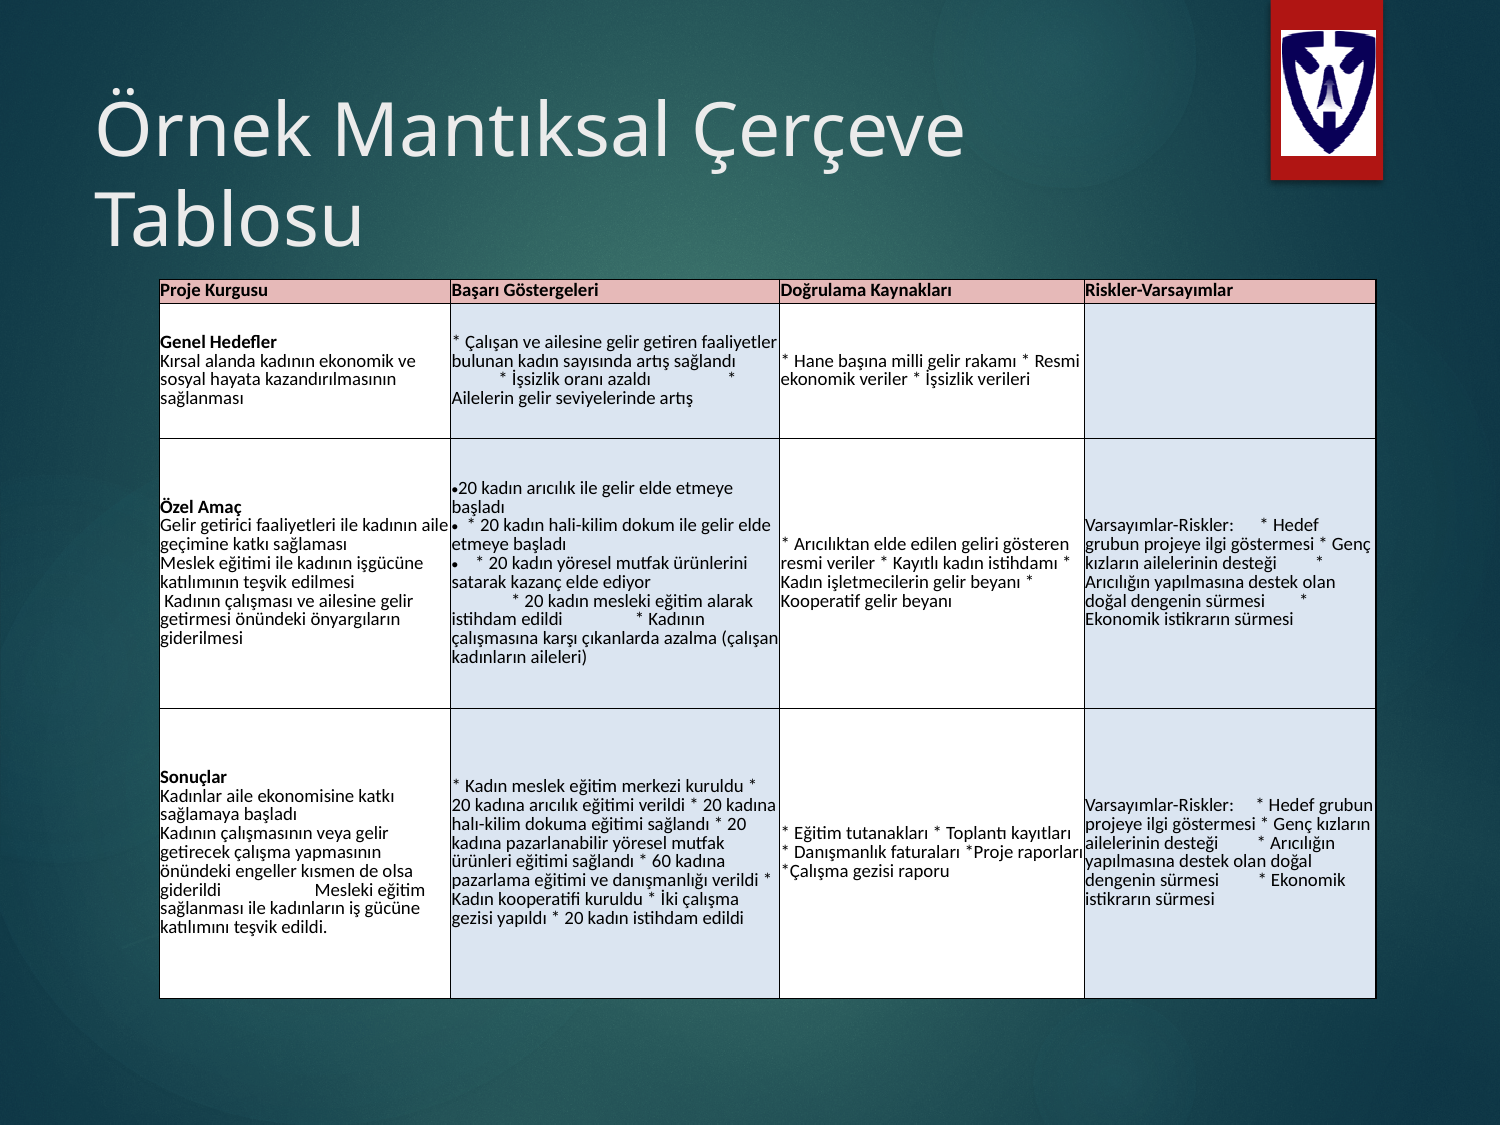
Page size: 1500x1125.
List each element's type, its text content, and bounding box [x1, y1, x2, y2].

table_cell * Arıcılıktan elde edilen geliri gösteren resmi veriler * Kayıtlı kadın istihdamı * Kadın işletmecilerin gelir beyanı * Kooperatif gelir beyanı [780, 439, 1084, 708]
picture [1281, 30, 1377, 157]
table_cell Varsayımlar-Riskler: * Hedef grubun projeye ilgi göstermesi * Genç kızların ailelerinin desteği * Arıcılığın yapılmasına destek olan doğal dengenin sürmesi * Ekonomik istikrarın sürmesi [1085, 439, 1375, 708]
table_cell 20 kadın arıcılık ile gelir elde etmeye başladı * 20 kadın hali-kilim dokum ile gelir elde etmeye başladı * 20 kadın yöresel mutfak ürünlerini satarak kazanç elde ediyor * 20 kadın mesleki eğitim alarak istihdam edildi * Kadının çalışmasına karşı çıkanlarda azalma (çalışan kadınların aileleri) [451, 439, 779, 708]
table_cell Özel Amaç Gelir getirici faaliyetleri ile kadının aile geçimine katkı sağlaması Meslek eğitimi ile kadının işgücüne katılımının teşvik edilmesi Kadının çalışması ve ailesine gelir getirmesi önündeki önyargıların giderilmesi [160, 439, 450, 708]
table_cell Genel Hedefler Kırsal alanda kadının ekonomik ve sosyal hayata kazandırılmasının sağlanması [160, 304, 450, 438]
table_cell * Kadın meslek eğitim merkezi kuruldu * 20 kadına arıcılık eğitimi verildi * 20 kadına halı-kilim dokuma eğitimi sağlandı * 20 kadına pazarlanabilir yöresel mutfak ürünleri eğitimi sağlandı * 60 kadına pazarlama eğitimi ve danışmanlığı verildi * Kadın kooperatifi kuruldu * İki çalışma gezisi yapıldı * 20 kadın istihdam edildi [451, 709, 779, 998]
table_header Proje Kurgusu [160, 280, 450, 303]
table_cell Varsayımlar-Riskler: * Hedef grubun projeye ilgi göstermesi * Genç kızların ailelerinin desteği * Arıcılığın yapılmasına destek olan doğal dengenin sürmesi * Ekonomik istikrarın sürmesi [1085, 709, 1375, 998]
table_cell [1085, 304, 1375, 438]
table_header Başarı Göstergeleri [451, 280, 779, 303]
table_header Riskler-Varsayımlar [1085, 280, 1375, 303]
table_header Doğrulama Kaynakları [780, 280, 1084, 303]
title Örnek Mantıksal Çerçeve Tablosu [79, 74, 1237, 304]
table_cell * Hane başına milli gelir rakamı * Resmi ekonomik veriler * İşsizlik verileri [780, 304, 1084, 438]
table_cell Sonuçlar Kadınlar aile ekonomisine katkı sağlamaya başladı Kadının çalışmasının veya gelir getirecek çalışma yapmasının önündeki engeller kısmen de olsa giderildi Mesleki eğitim sağlanması ile kadınların iş gücüne katılımını teşvik edildi. [160, 709, 450, 998]
table_cell * Eğitim tutanakları * Toplantı kayıtları * Danışmanlık faturaları *Proje raporları *Çalışma gezisi raporu [780, 709, 1084, 998]
table_cell * Çalışan ve ailesine gelir getiren faaliyetler bulunan kadın sayısında artış sağlandı * İşsizlik oranı azaldı * Ailelerin gelir seviyelerinde artış [451, 304, 779, 438]
